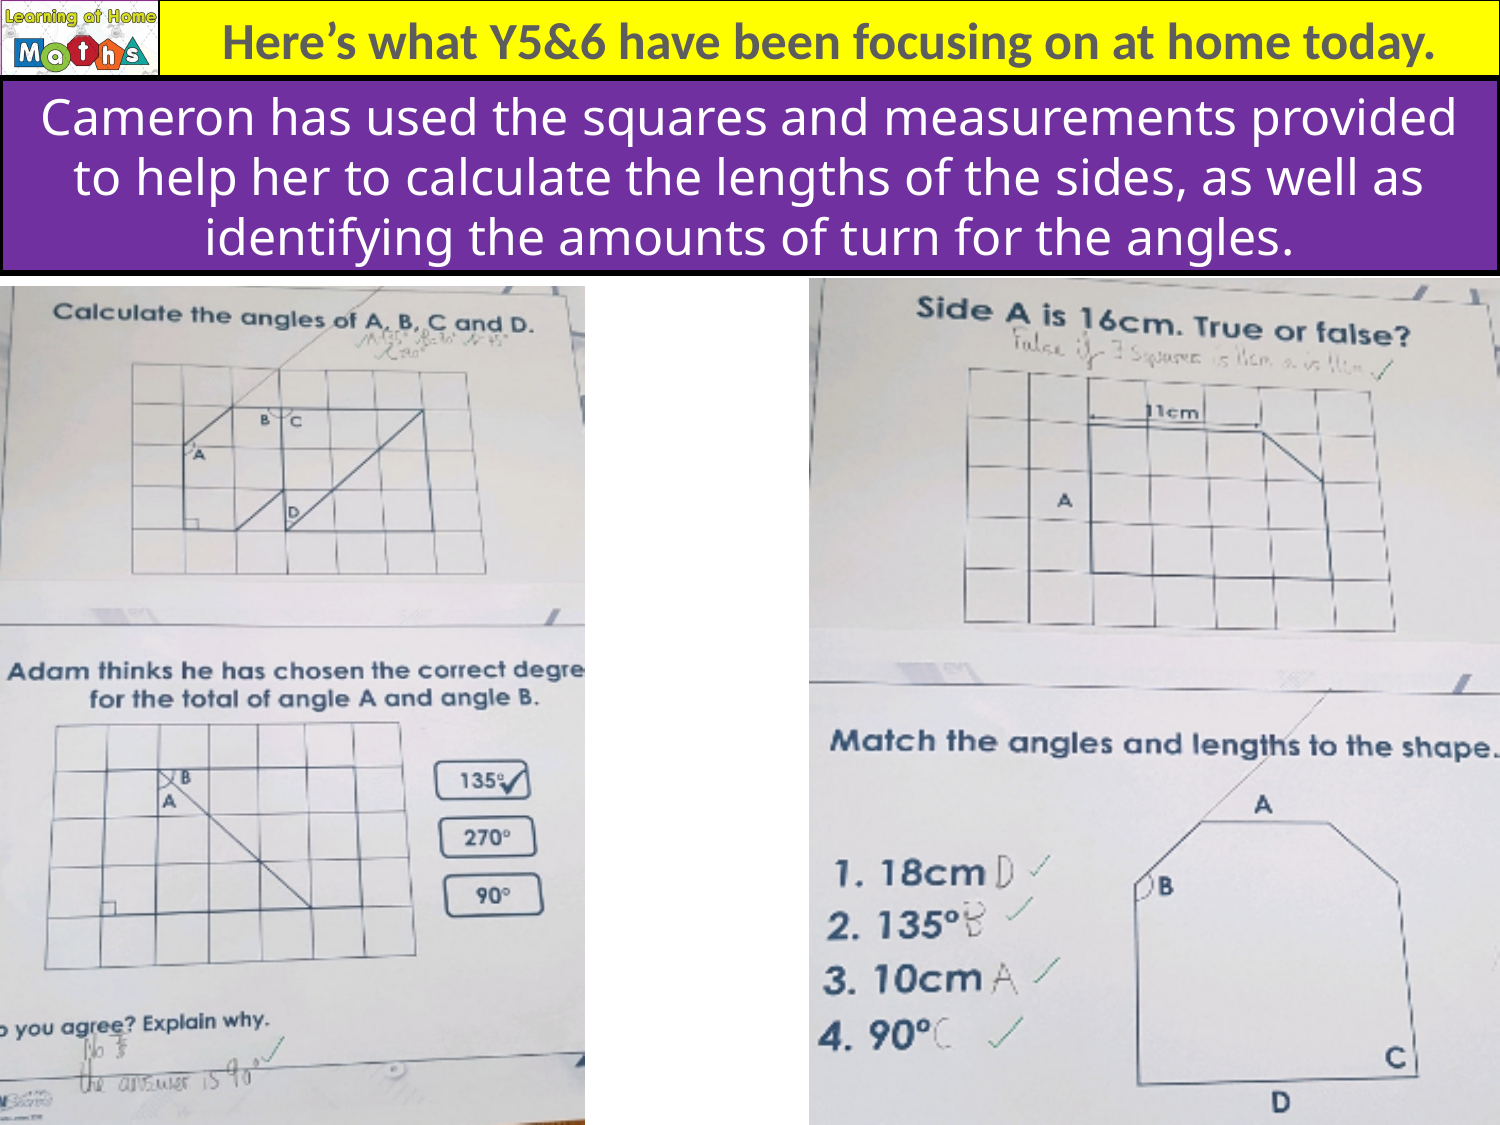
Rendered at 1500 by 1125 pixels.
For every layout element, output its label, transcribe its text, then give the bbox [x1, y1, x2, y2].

picture [808, 278, 1500, 1125]
text_box Cameron has used the squares and measurements provided to help her to calculate the lengths of the sides, as well as identifying the amounts of turn for the angles. [0, 78, 1500, 273]
text_box Here’s what Y5&6 have been focusing on at home today. [164, 0, 1500, 78]
picture [0, 286, 585, 1125]
picture [0, 0, 163, 79]
